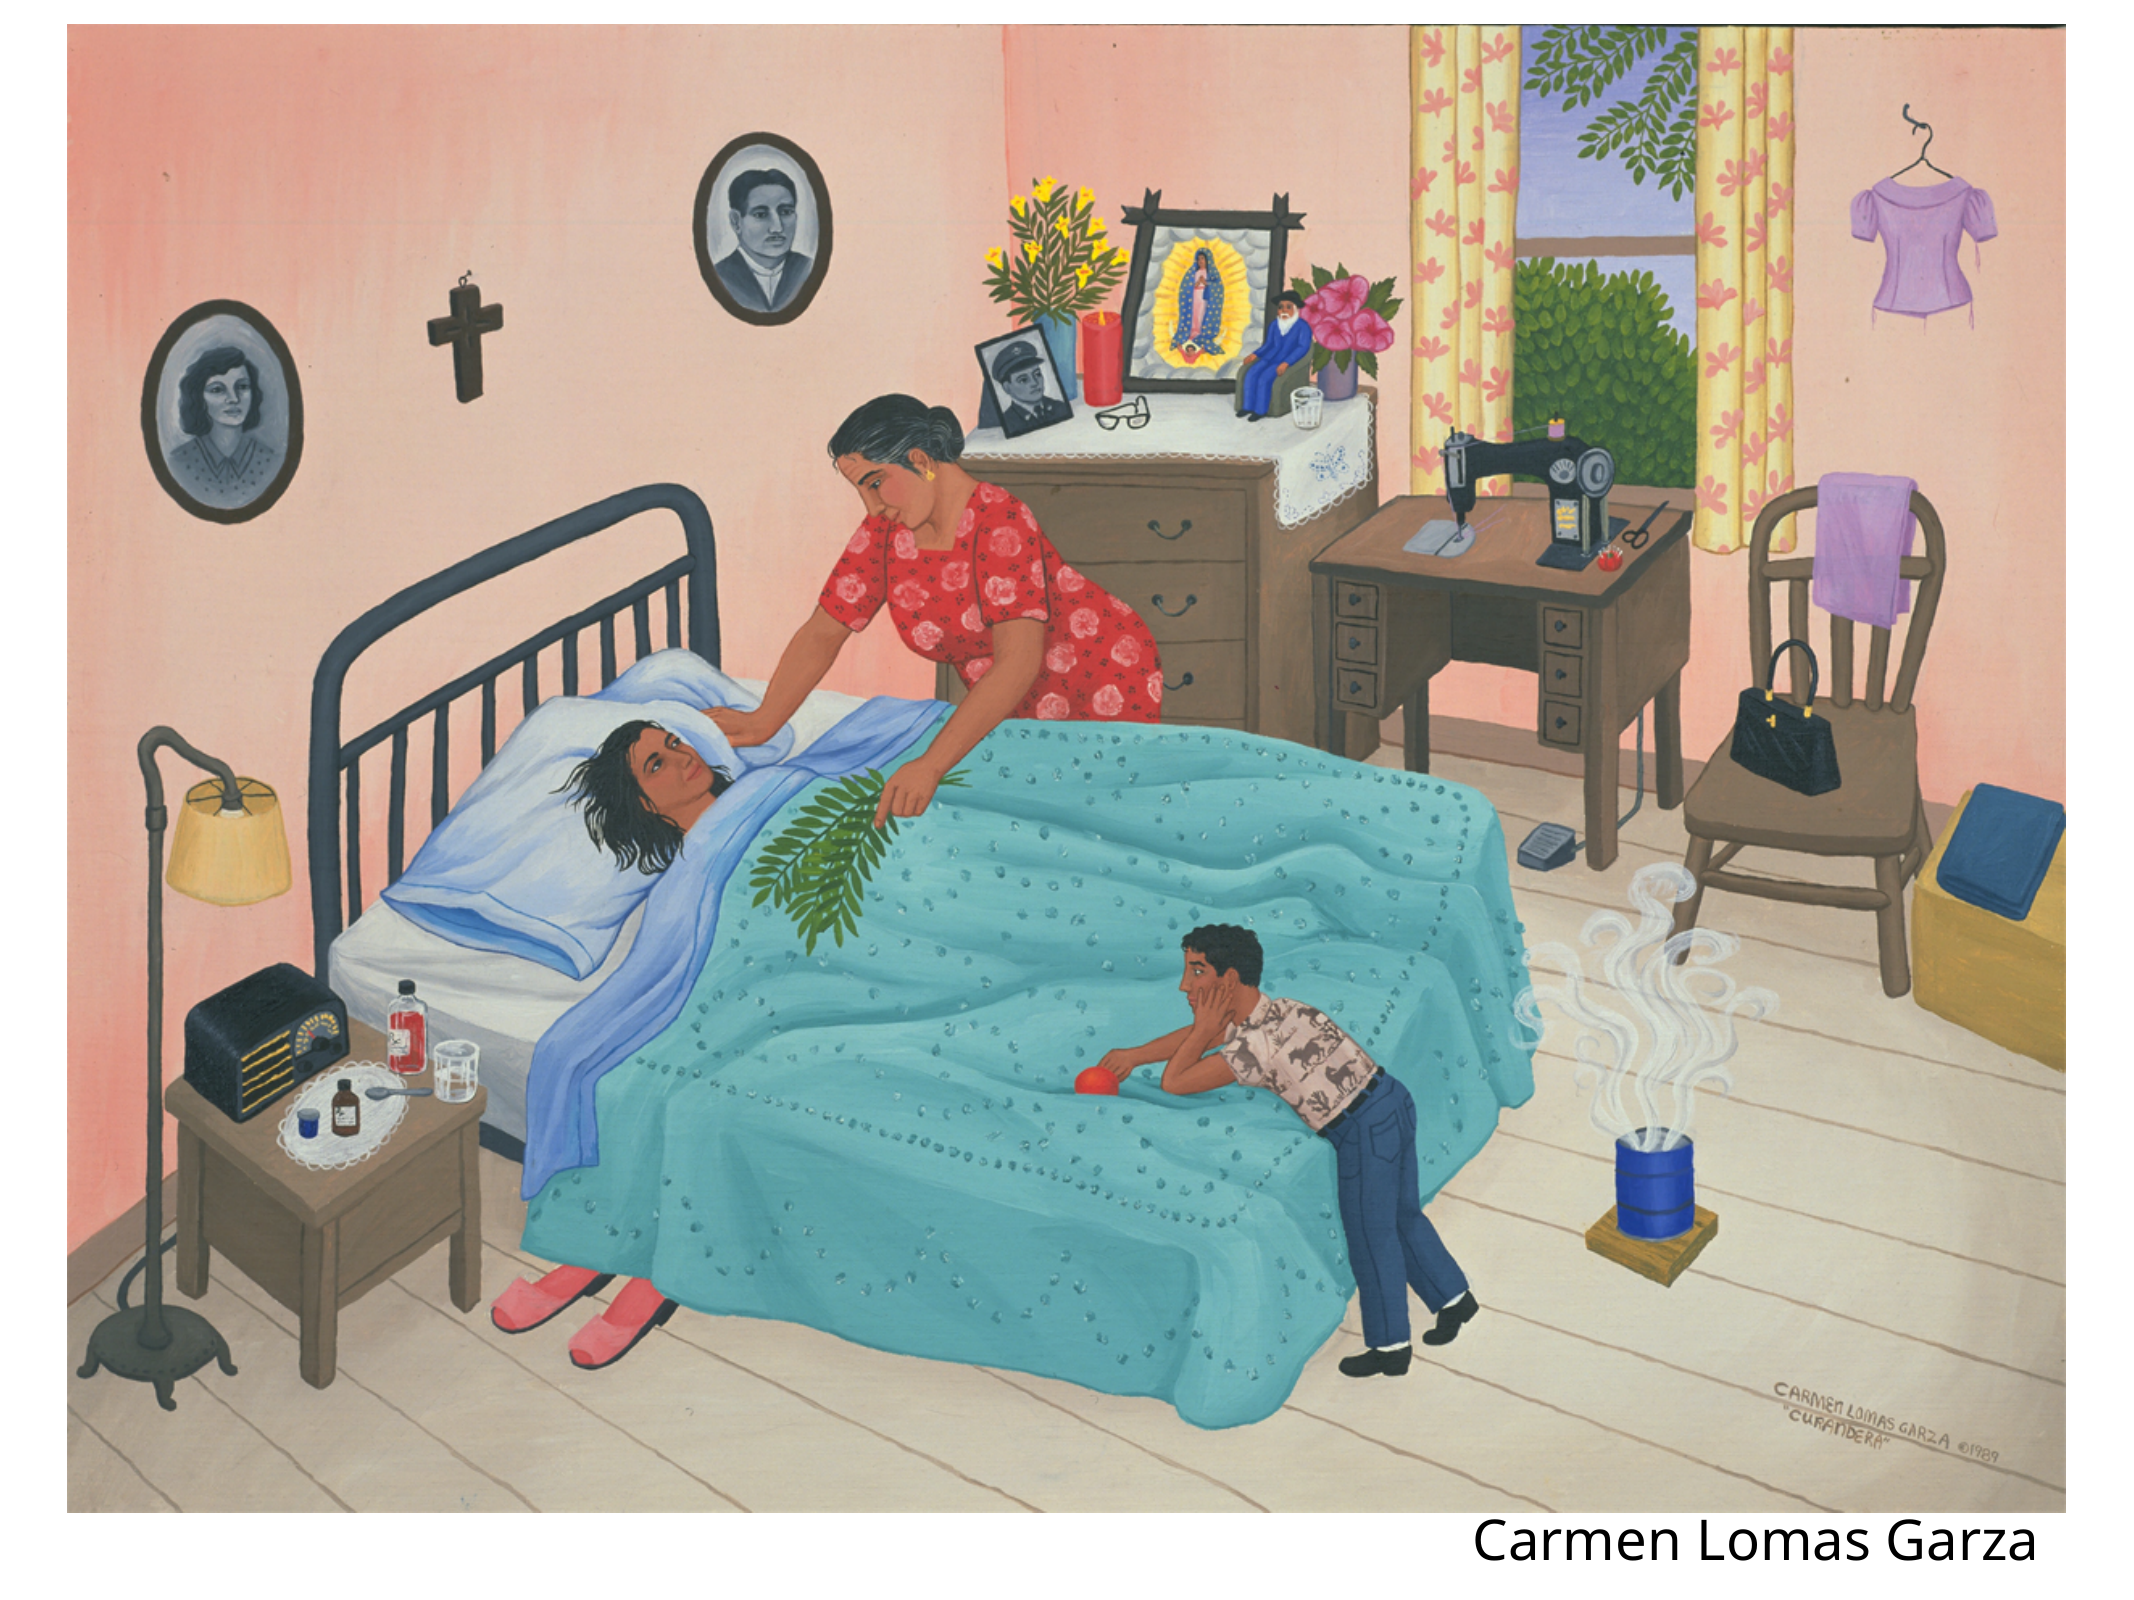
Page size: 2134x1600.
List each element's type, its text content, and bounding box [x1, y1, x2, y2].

text_box Carmen Lomas Garza [1472, 1520, 2040, 1572]
picture [67, 23, 2066, 1513]
